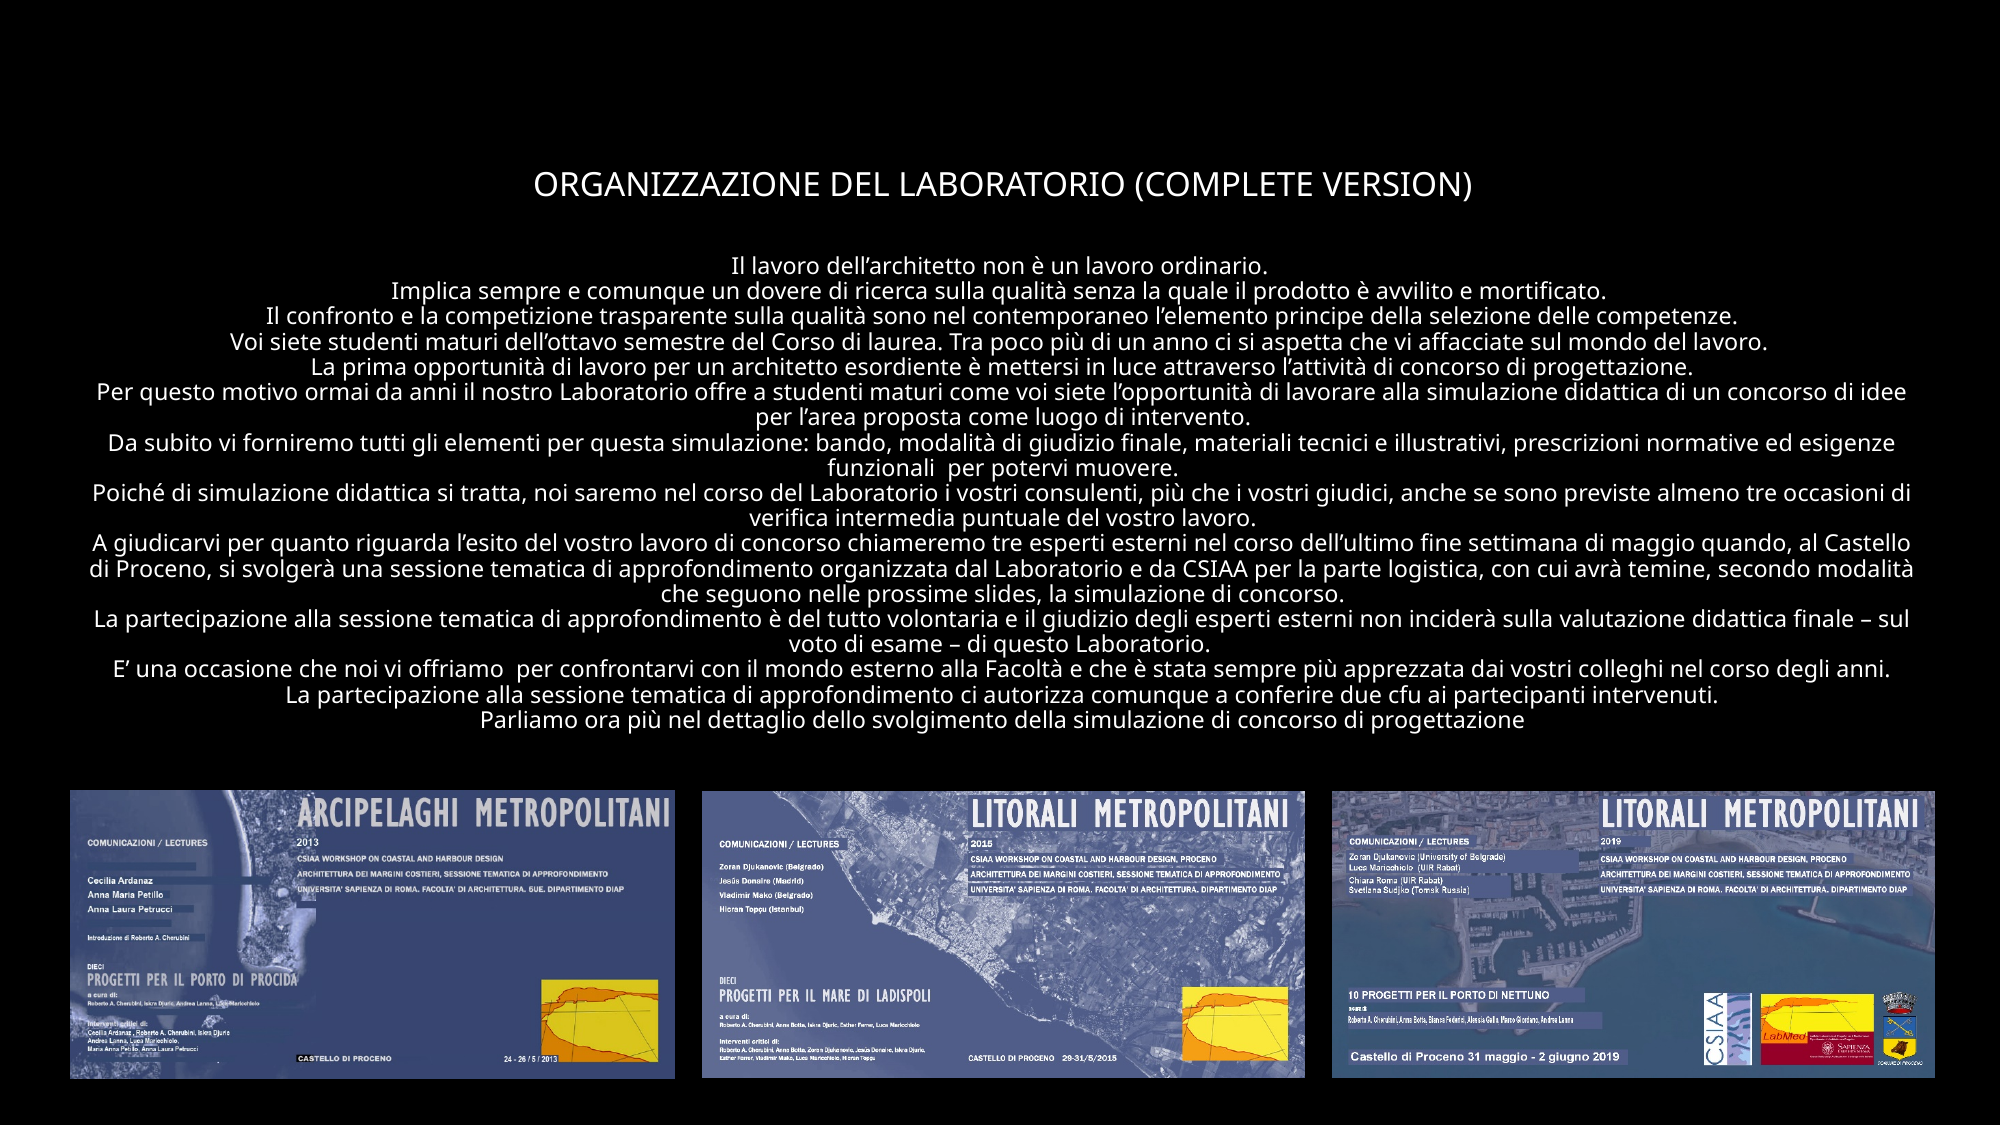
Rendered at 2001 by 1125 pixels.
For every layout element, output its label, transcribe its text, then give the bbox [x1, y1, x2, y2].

picture [1332, 791, 1935, 1078]
title ORGANIZZAZIONE DEL LABORATORIO (COMPLETE VERSION) Il lavoro dell’architetto non è un lavoro ordinario. Implica sempre e comunque un dovere di ricerca sulla qualità senza la quale il prodotto è avvilito e mortificato. Il confronto e la competizione trasparente sulla qualità sono nel contemporaneo l’elemento principe della selezione delle competenze. Voi siete studenti maturi dell’ottavo semestre del Corso di laurea. Tra poco più di un anno ci si aspetta che vi affacciate sul mondo del lavoro. La prima opportunità di lavoro per un architetto esordiente è mettersi in luce attraverso l’attività di concorso di progettazione. Per questo motivo ormai da anni il nostro Laboratorio offre a studenti maturi come voi siete l’opportunità di lavorare alla simulazione didattica di un concorso di idee per l’area proposta come luogo di intervento. Da subito vi forniremo tutti gli elementi per questa simulazione: bando, modalità di giudizio finale, materiali tecnici e illustrativi, prescrizioni normative ed esigenze funzionali per potervi muovere. Poiché di simulazione didattica si tratta, noi saremo nel corso del Laboratorio i vostri consulenti, più che i vostri giudici, anche se sono previste almeno tre occasioni di verifica intermedia puntuale del vostro lavoro. A giudicarvi per quanto riguarda l’esito del vostro lavoro di concorso chiameremo tre esperti esterni nel corso dell’ultimo fine settimana di maggio quando, al Castello di Proceno, si svolgerà una sessione tematica di approfondimento organizzata dal Laboratorio e da CSIAA per la parte logistica, con cui avrà temine, secondo modalità che seguono nelle prossime slides, la simulazione di concorso. La partecipazione alla sessione tematica di approfondimento è del tutto volontaria e il giudizio degli esperti esterni non inciderà sulla valutazione didattica finale – sul voto di esame – di questo Laboratorio. E’ una occasione che noi vi offriamo per confrontarvi con il mondo esterno alla Facoltà e che è stata sempre più apprezzata dai vostri colleghi nel corso degli anni. La partecipazione alla sessione tematica di approfondimento ci autorizza comunque a conferire due cfu ai partecipanti intervenuti. Parliamo ora più nel dettaglio dello svolgimento della simulazione di concorso di progettazione [72, 159, 1935, 792]
picture [702, 791, 1305, 1078]
picture [70, 790, 675, 1079]
